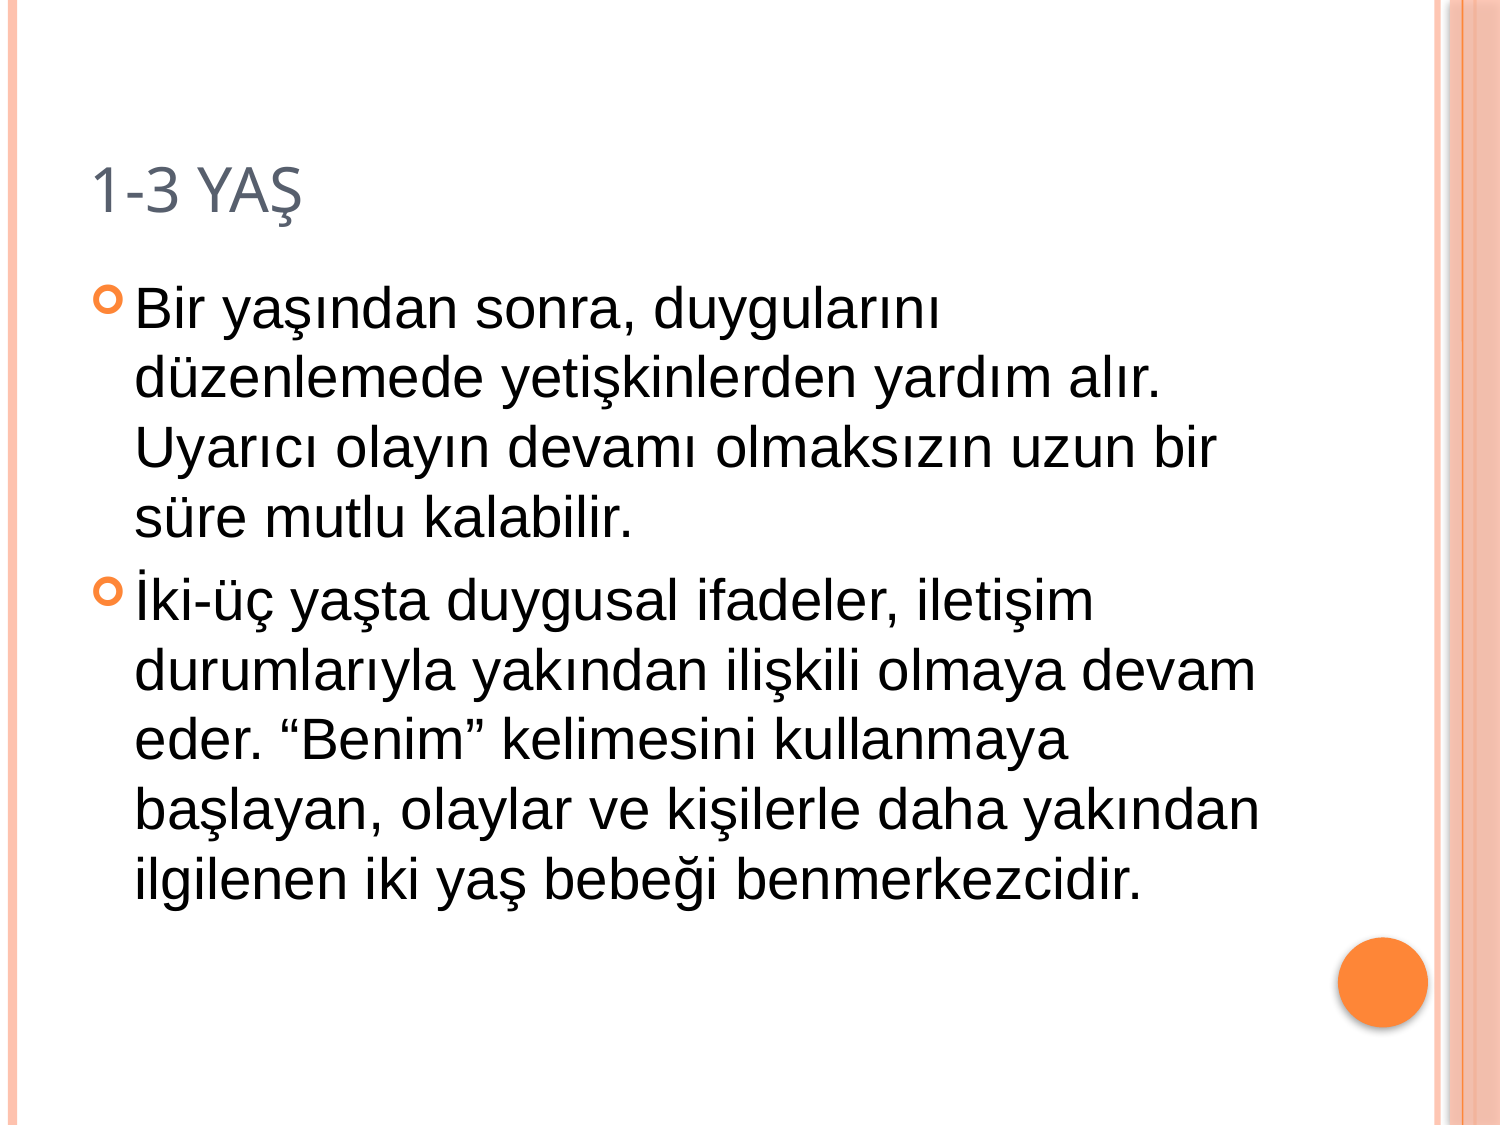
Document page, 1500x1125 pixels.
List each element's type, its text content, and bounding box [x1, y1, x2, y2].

list Bir yaşından sonra, duygularını düzenlemede yetişkinlerden yardım alır. Uyarıcı olayın devamı olmaksızın uzun bir süre mutlu kalabilir. İki-üç yaşta duygusal ifadeler, iletişim durumlarıyla yakından ilişkili olmaya devam eder. “Benim” kelimesini kullanmaya başlayan, olaylar ve kişilerle daha yakından ilgilenen iki yaş bebeği benmerkezcidir. [75, 262, 1300, 1062]
title 1-3 YAŞ [75, 45, 1300, 233]
